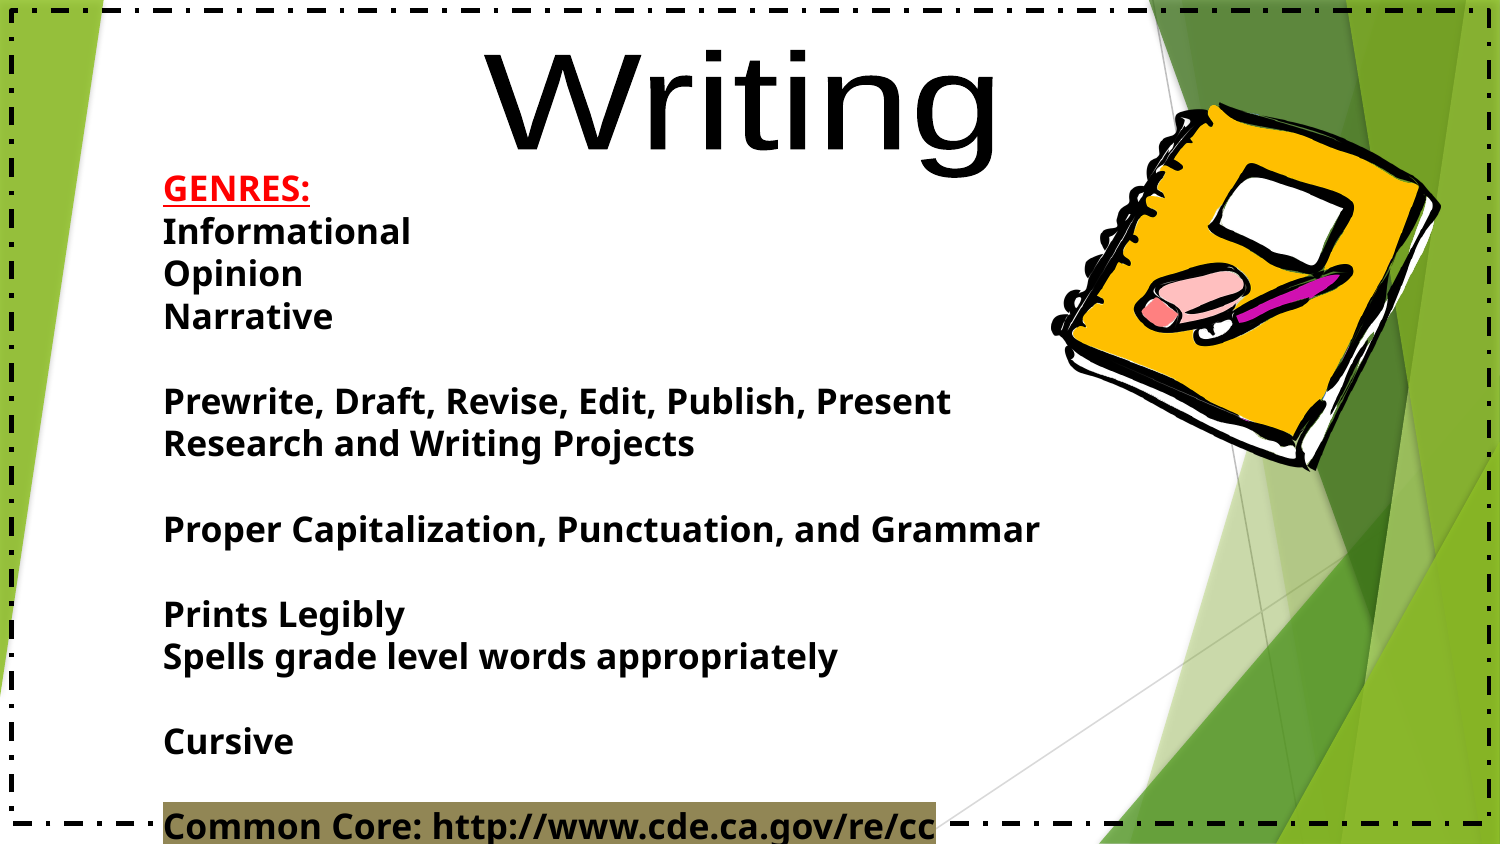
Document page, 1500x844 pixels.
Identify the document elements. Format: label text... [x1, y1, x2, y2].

picture [1050, 102, 1441, 473]
text_box GENRES: Informational Opinion Narrative Prewrite, Draft, Revise, Edit, Publish, Present Research and Writing Projects Proper Capitalization, Punctuation, and Grammar Prints Legibly Spells grade level words appropriately Cursive Common Core: http://www.cde.ca.gov/re/cc [147, 151, 1105, 622]
text_box [11, 10, 1489, 824]
